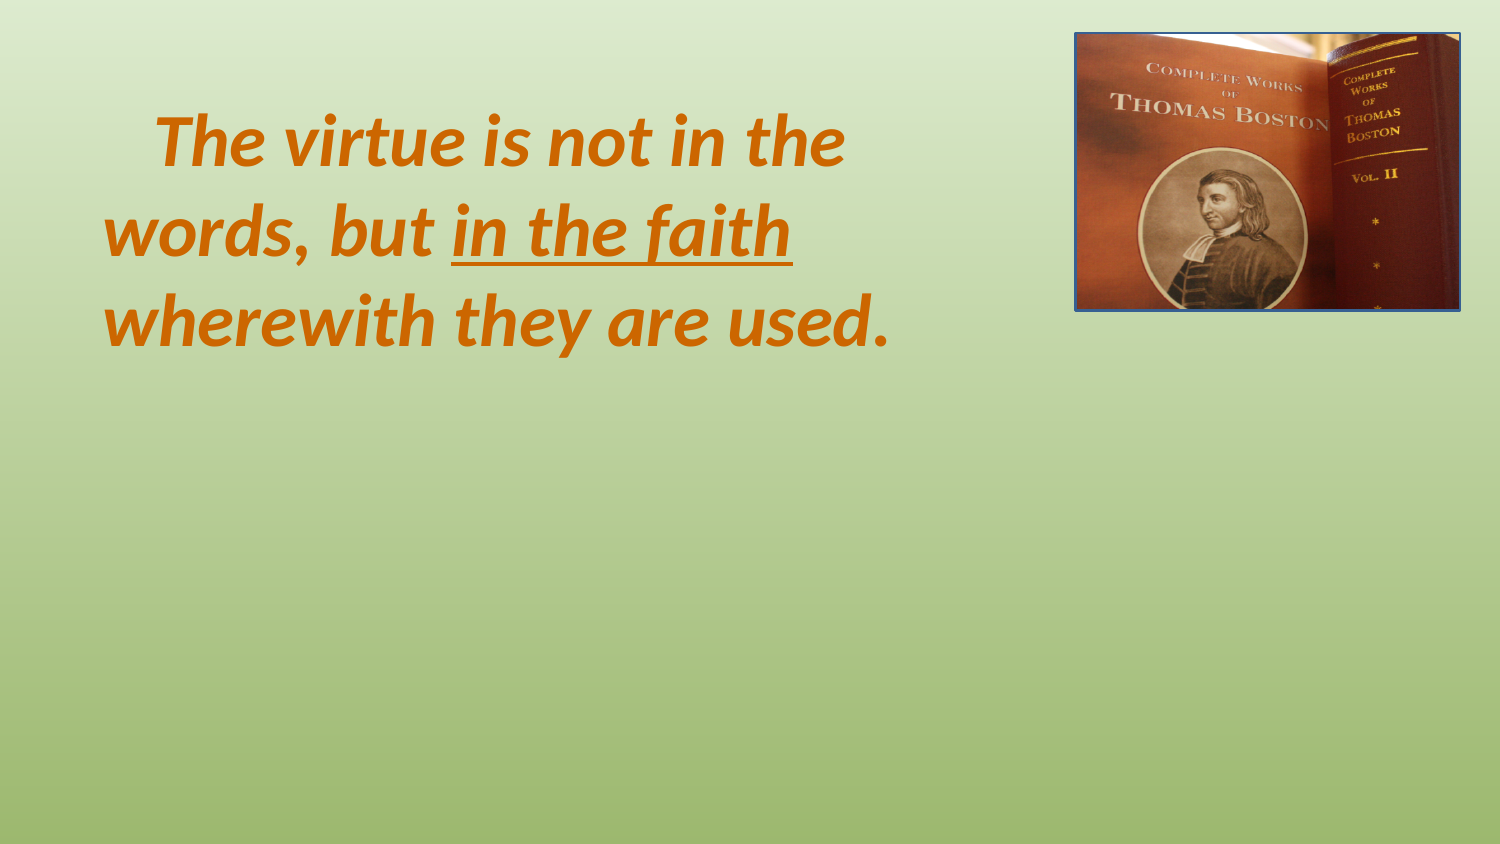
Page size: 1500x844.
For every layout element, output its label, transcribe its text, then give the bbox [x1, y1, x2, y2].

text_box The virtue is not in the words, but in the faith wherewith they are used. [87, 84, 1050, 370]
picture [1076, 34, 1460, 310]
